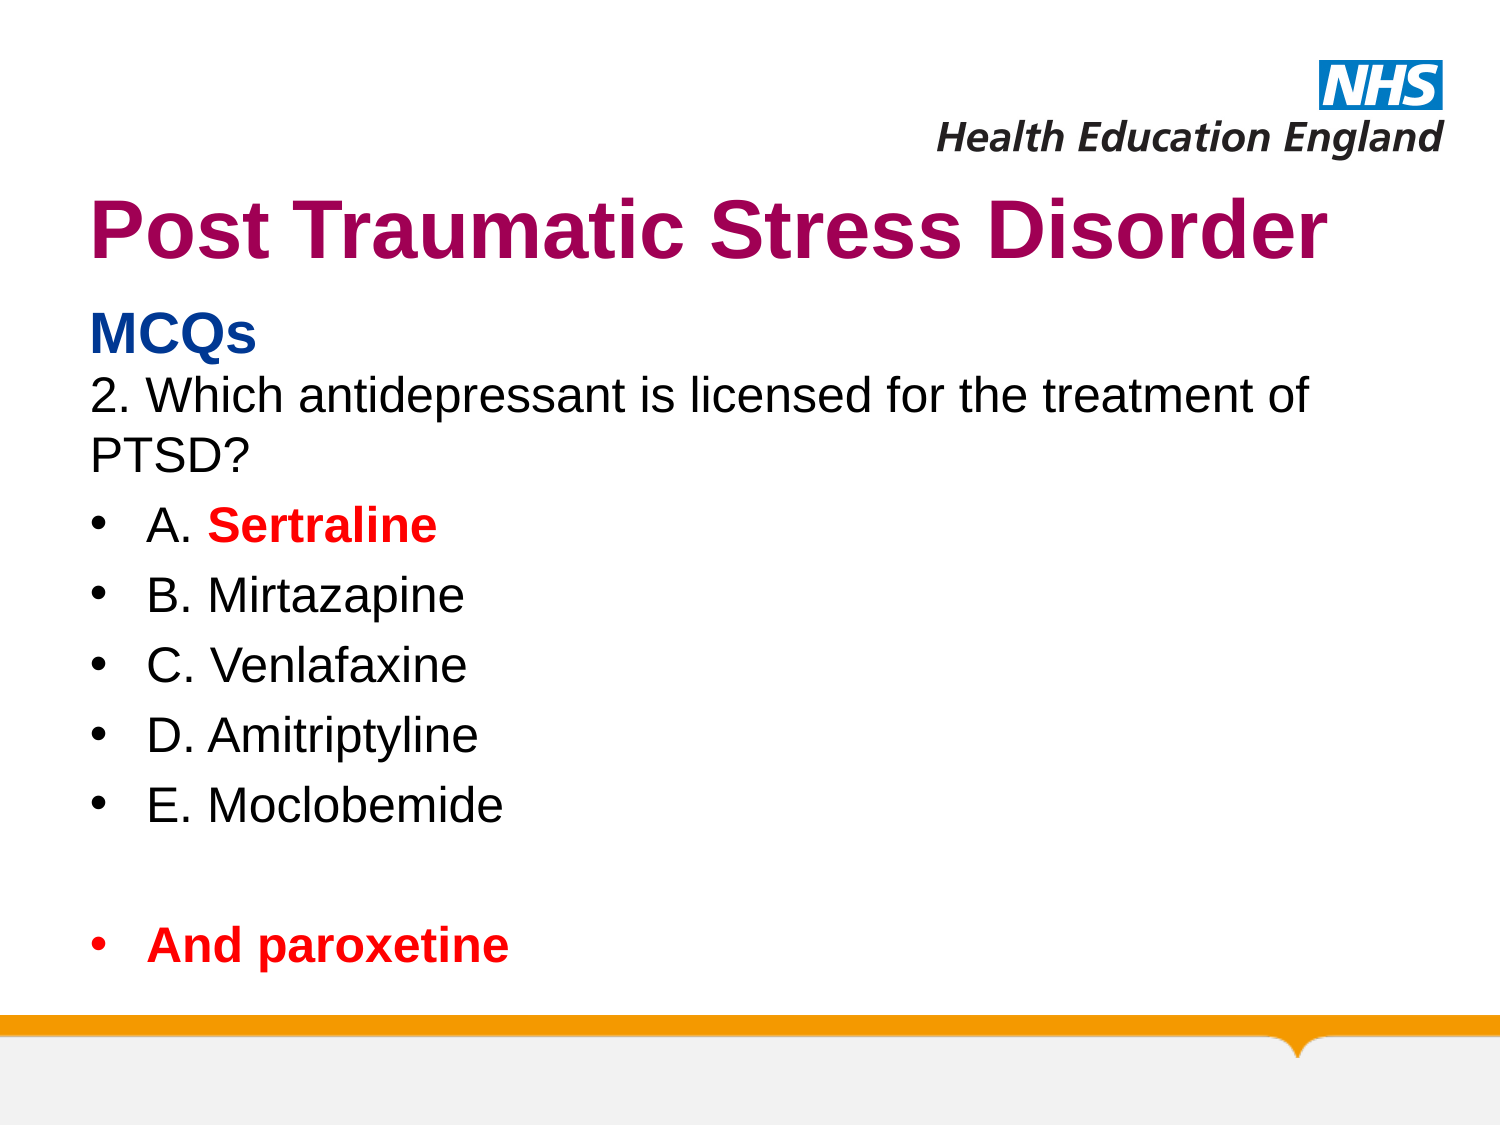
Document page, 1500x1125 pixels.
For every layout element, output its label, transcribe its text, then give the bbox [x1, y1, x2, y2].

subtitle MCQs [75, 288, 1125, 355]
list 2. Which antidepressant is licensed for the treatment of PTSD? A. Sertraline B. Mirtazapine C. Venlafaxine D. Amitriptyline E. Moclobemide And paroxetine [75, 355, 1361, 759]
title Post Traumatic Stress Disorder [75, 168, 1350, 280]
picture [936, 59, 1445, 161]
